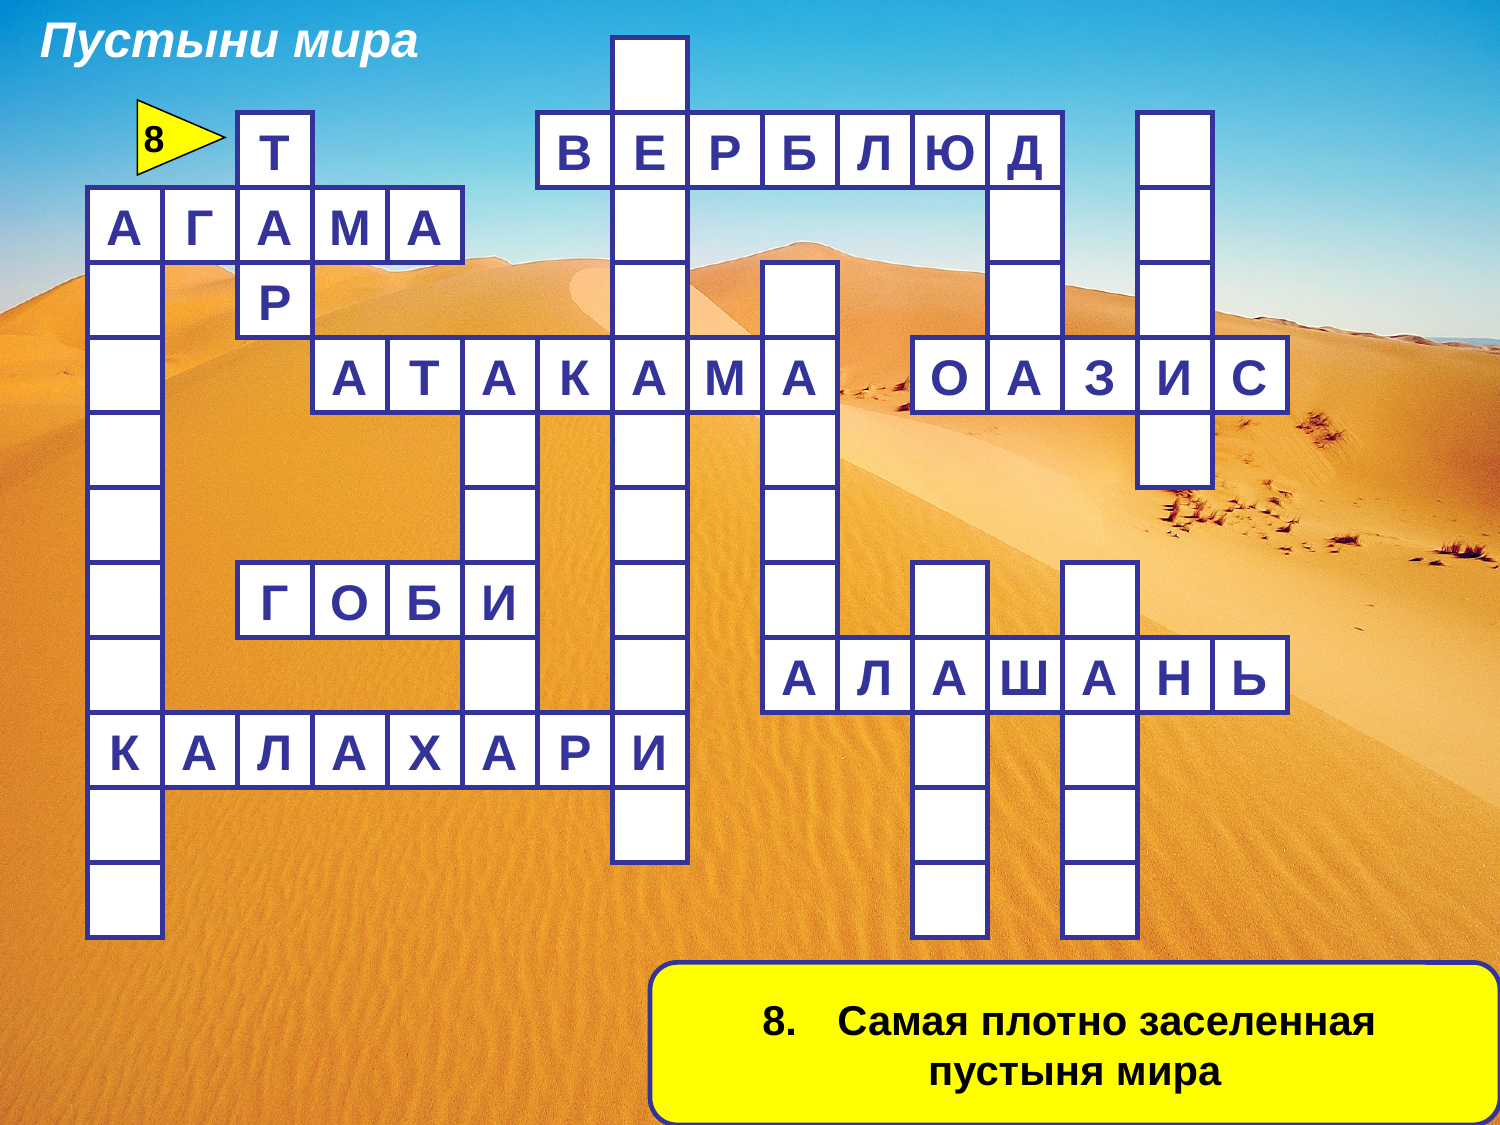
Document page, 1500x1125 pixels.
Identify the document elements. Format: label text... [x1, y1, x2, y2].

text_box [1137, 188, 1213, 263]
text_box [912, 712, 988, 787]
text_box Л [837, 112, 913, 188]
text_box [762, 262, 838, 337]
text_box Д [988, 112, 1063, 188]
text_box И [463, 562, 538, 637]
text_box [612, 637, 688, 712]
text_box А [313, 712, 388, 788]
text_box О [912, 337, 988, 413]
text_box [87, 787, 163, 862]
text_box [1062, 788, 1138, 863]
text_box [762, 487, 838, 563]
text_box А [762, 638, 837, 713]
text_box М [687, 337, 762, 413]
text_box М [313, 187, 388, 263]
text_box [1062, 863, 1138, 938]
text_box К [537, 337, 612, 413]
text_box О [313, 562, 387, 638]
text_box [912, 562, 988, 638]
text_box Е [612, 113, 688, 187]
text_box [987, 263, 1063, 338]
text_box Р [688, 112, 762, 188]
text_box [87, 337, 163, 412]
text_box Х [388, 712, 462, 788]
text_box А [238, 188, 313, 262]
text_box И [1137, 337, 1213, 413]
text_box И [612, 712, 688, 788]
text_box Ь [1212, 637, 1288, 713]
text_box Л [237, 712, 313, 788]
text_box [1062, 712, 1138, 788]
text_box Пустыни мира [25, 0, 435, 75]
text_box [612, 262, 688, 338]
text_box [912, 787, 988, 863]
text_box Б [387, 562, 463, 638]
text_box [87, 562, 163, 638]
text_box А [913, 638, 988, 712]
text_box А [388, 187, 463, 263]
picture [0, 0, 1500, 1125]
text_box [912, 863, 988, 938]
text_box [762, 563, 838, 638]
text_box [1137, 413, 1213, 488]
text_box А [612, 338, 687, 413]
text_box [612, 562, 688, 637]
text_box А [462, 713, 538, 788]
text_box [87, 412, 163, 488]
text_box [612, 788, 688, 863]
text_box [612, 488, 688, 562]
text_box А [87, 187, 163, 263]
text_box А [1062, 638, 1138, 712]
text_box С [1213, 337, 1288, 413]
text_box [87, 488, 163, 562]
text_box Т [237, 112, 313, 188]
text_box Ш [988, 637, 1062, 713]
text_box Т [387, 337, 463, 413]
text_box [612, 187, 688, 262]
text_box А [162, 712, 237, 788]
text_box [462, 637, 538, 713]
text_box Р [538, 712, 612, 788]
text_box З [1062, 337, 1137, 413]
text_box [87, 862, 163, 938]
text_box [612, 413, 688, 488]
text_box [462, 412, 538, 488]
picture [1480, 1106, 1500, 1125]
text_box Г [237, 562, 313, 638]
text_box А [762, 337, 838, 413]
text_box К [87, 713, 162, 787]
text_box Р [237, 262, 313, 338]
text_box [87, 638, 163, 713]
text_box Г [163, 187, 238, 263]
text_box А [463, 337, 537, 412]
text_box [1062, 562, 1138, 638]
text_box [87, 263, 163, 337]
text_box Л [837, 637, 913, 713]
text_box [762, 413, 838, 487]
text_box [462, 488, 538, 562]
text_box Б [762, 112, 837, 188]
text_box А [988, 338, 1062, 413]
text_box Ю [913, 112, 988, 188]
text_box А [312, 337, 387, 413]
text_box [1137, 112, 1213, 188]
text_box В [537, 112, 612, 188]
text_box 8 [137, 99, 225, 175]
text_box [612, 37, 688, 113]
text_box [987, 188, 1063, 263]
text_box Самая плотно заселенная пустыня мира [649, 962, 1500, 1125]
text_box Н [1138, 637, 1212, 713]
text_box [1137, 263, 1213, 337]
